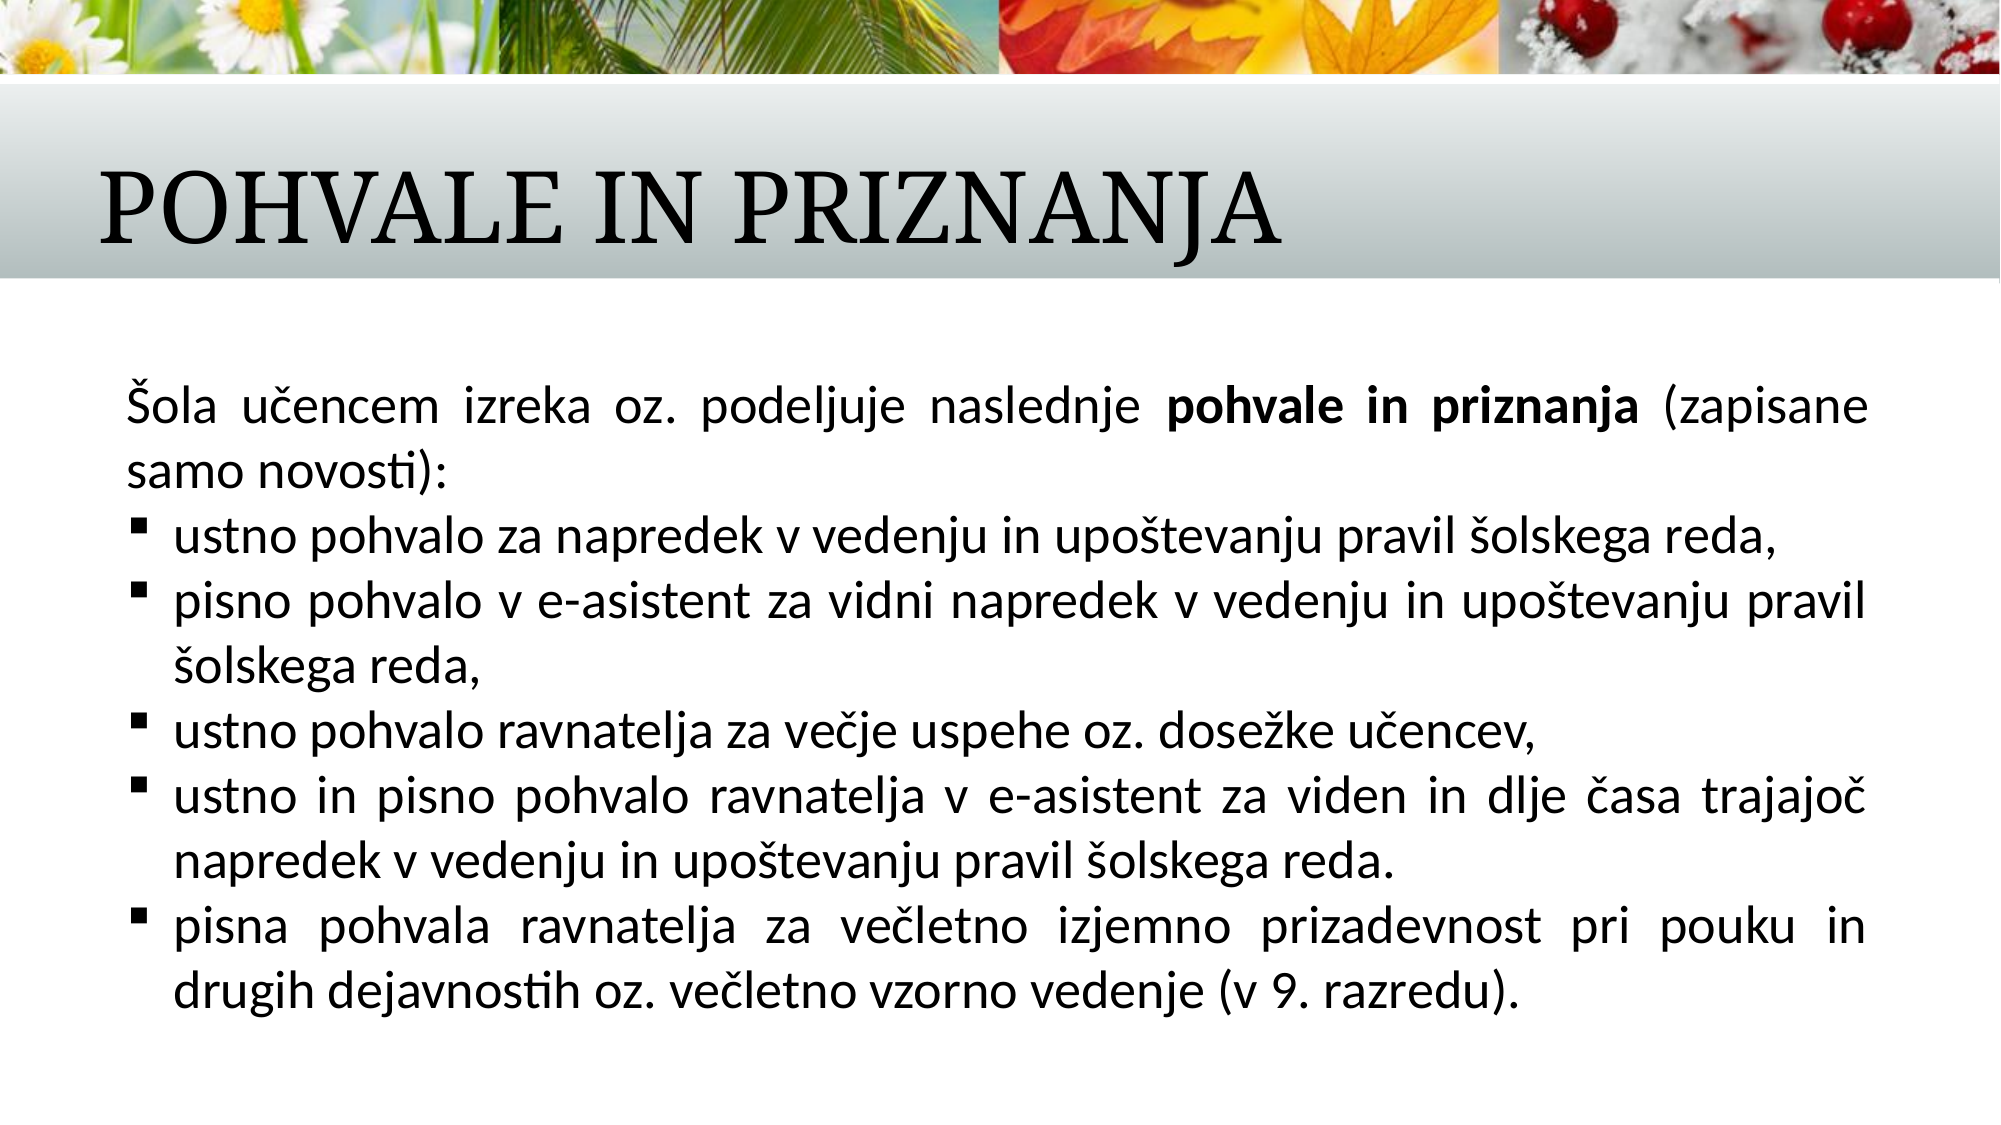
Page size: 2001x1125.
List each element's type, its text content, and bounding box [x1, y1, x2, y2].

picture [0, 0, 2000, 74]
text_box Šola učencem izreka oz. podeljuje naslednje pohvale in priznanja (zapisane samo novosti): ustno pohvalo za napredek v vedenju in upoštevanju pravil šolskega reda, pisno pohvalo v e-asistent za vidni napredek v vedenju in upoštevanju pravil šolskega reda, ustno pohvalo ravnatelja za večje uspehe oz. dosežke učencev, ustno in pisno pohvalo ravnatelja v e-asistent za viden in dlje časa trajajoč napredek v vedenju in upoštevanju pravil šolskega reda. pisna pohvala ravnatelja za večletno izjemno prizadevnost pri pouku in drugih dejavnostih oz. večletno vzorno vedenje (v 9. razredu). [111, 362, 1885, 1090]
title pohvale in priznanja [82, 92, 1914, 273]
